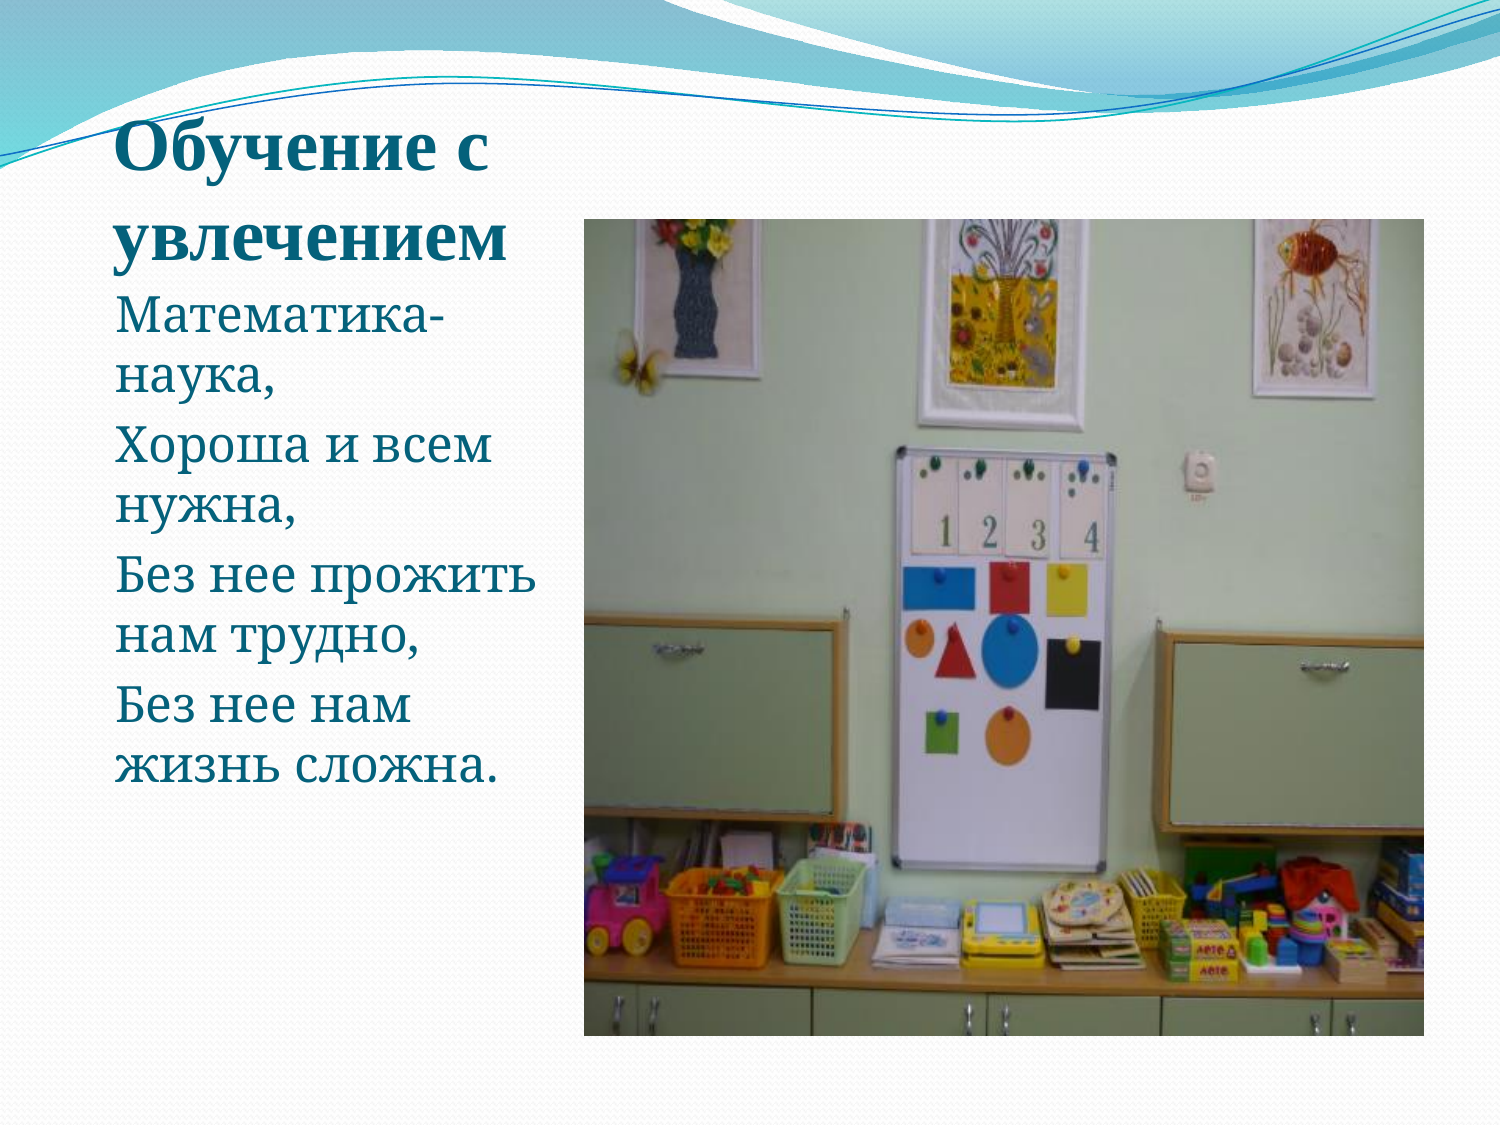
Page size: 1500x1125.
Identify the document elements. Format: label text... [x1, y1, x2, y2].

title Обучение с увлечением [112, 84, 563, 275]
list Математика- наука, Хороша и всем нужна, Без нее прожить нам трудно, Без нее нам жизнь сложна. [112, 275, 563, 1025]
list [584, 219, 1424, 1036]
